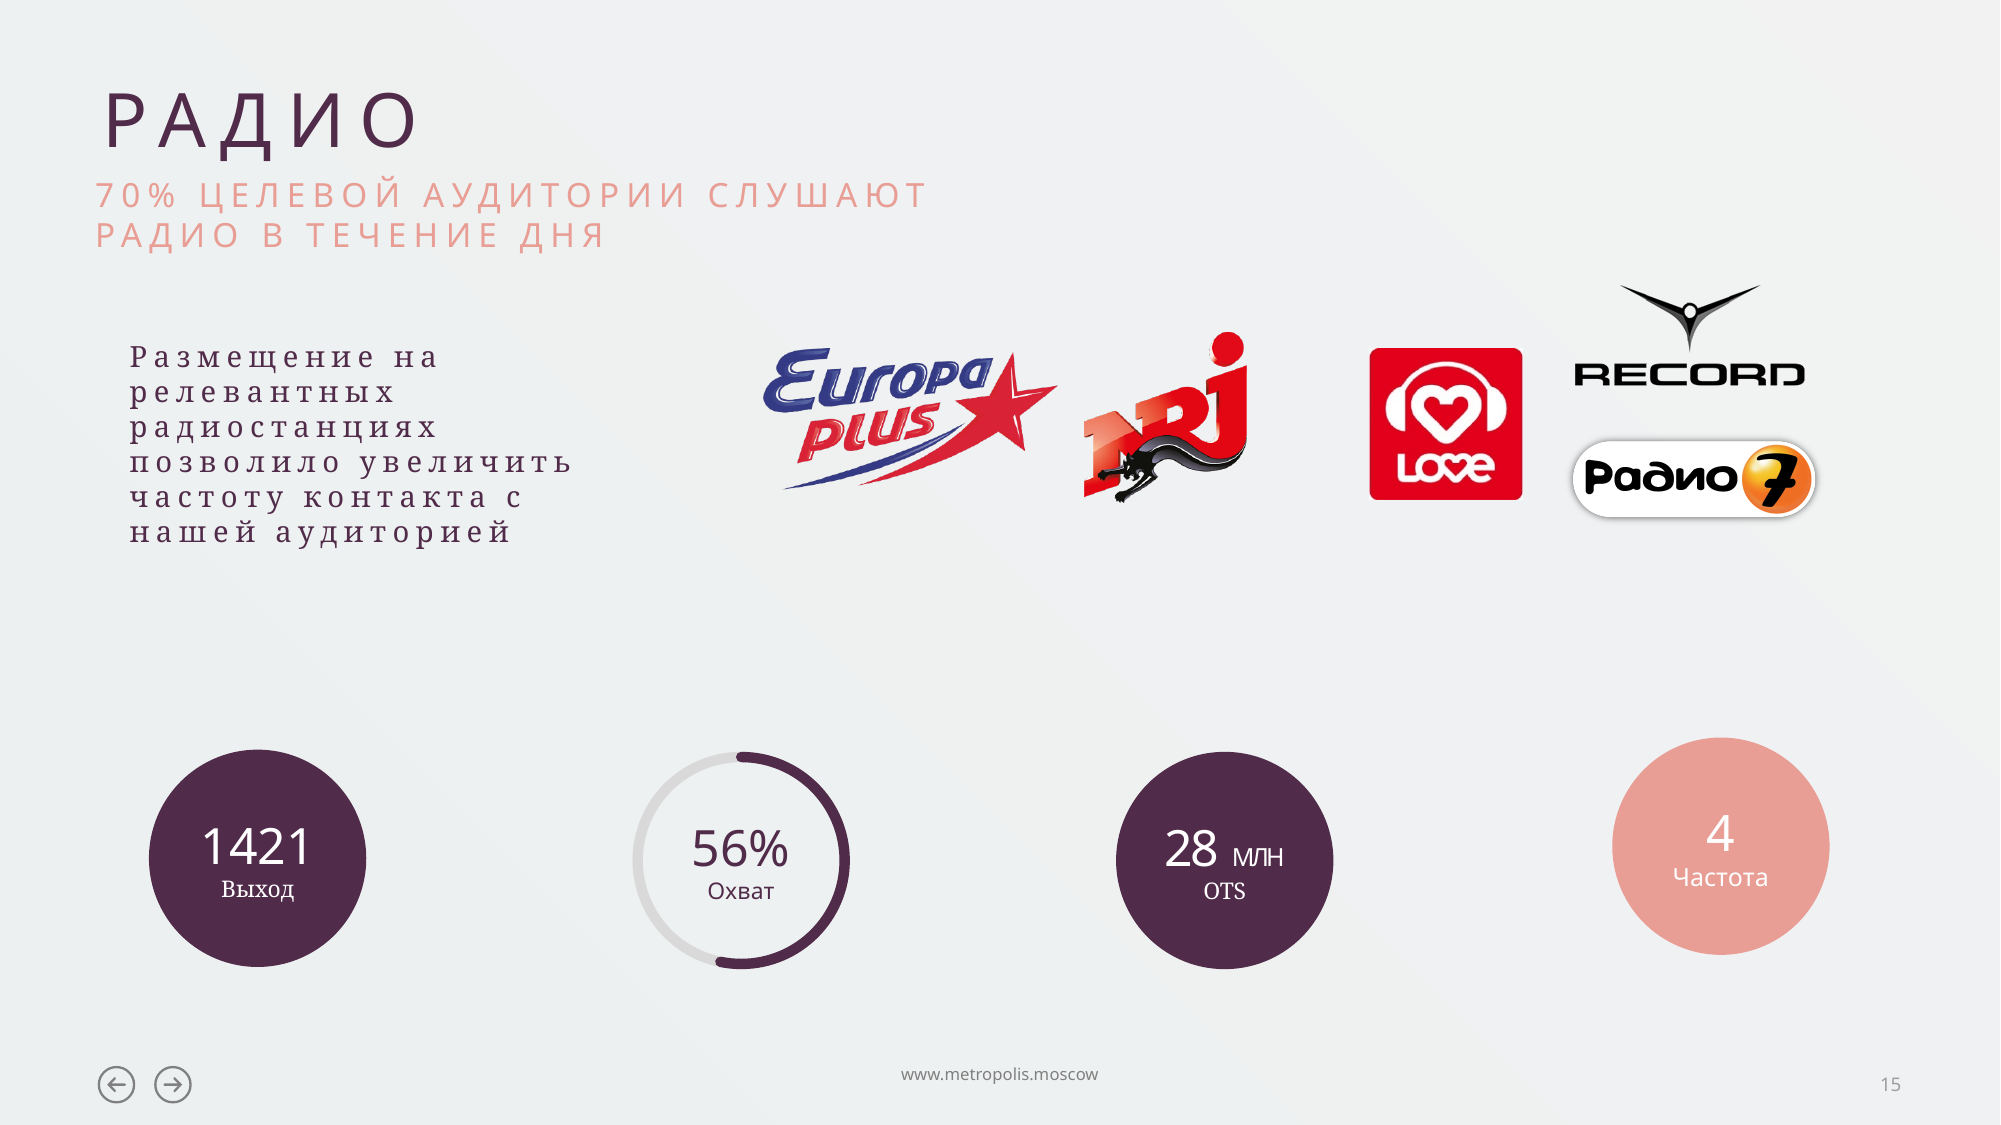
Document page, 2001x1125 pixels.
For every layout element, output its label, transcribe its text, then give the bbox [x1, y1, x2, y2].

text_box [97, 1065, 136, 1104]
text_box Размещение на релевантных радиостанциях позволило увеличить частоту контакта с нашей аудиторией [114, 330, 626, 556]
text_box РАДИО [102, 65, 419, 166]
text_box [763, 275, 1825, 527]
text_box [154, 1065, 192, 1104]
text_box 28 МЛН OTS [1120, 755, 1330, 965]
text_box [637, 756, 845, 964]
text_box 70% ЦЕЛЕВОЙ АУДИТОРИИ СЛУШАЮТ РАДИО В ТЕЧЕНИЕ ДНЯ [95, 166, 941, 262]
text_box www.metropolis.moscow [886, 1056, 1114, 1092]
text_box 1421 Выход [153, 753, 363, 963]
text_box 15 [1865, 1065, 1917, 1103]
text_box 4 Частота [1616, 741, 1826, 951]
